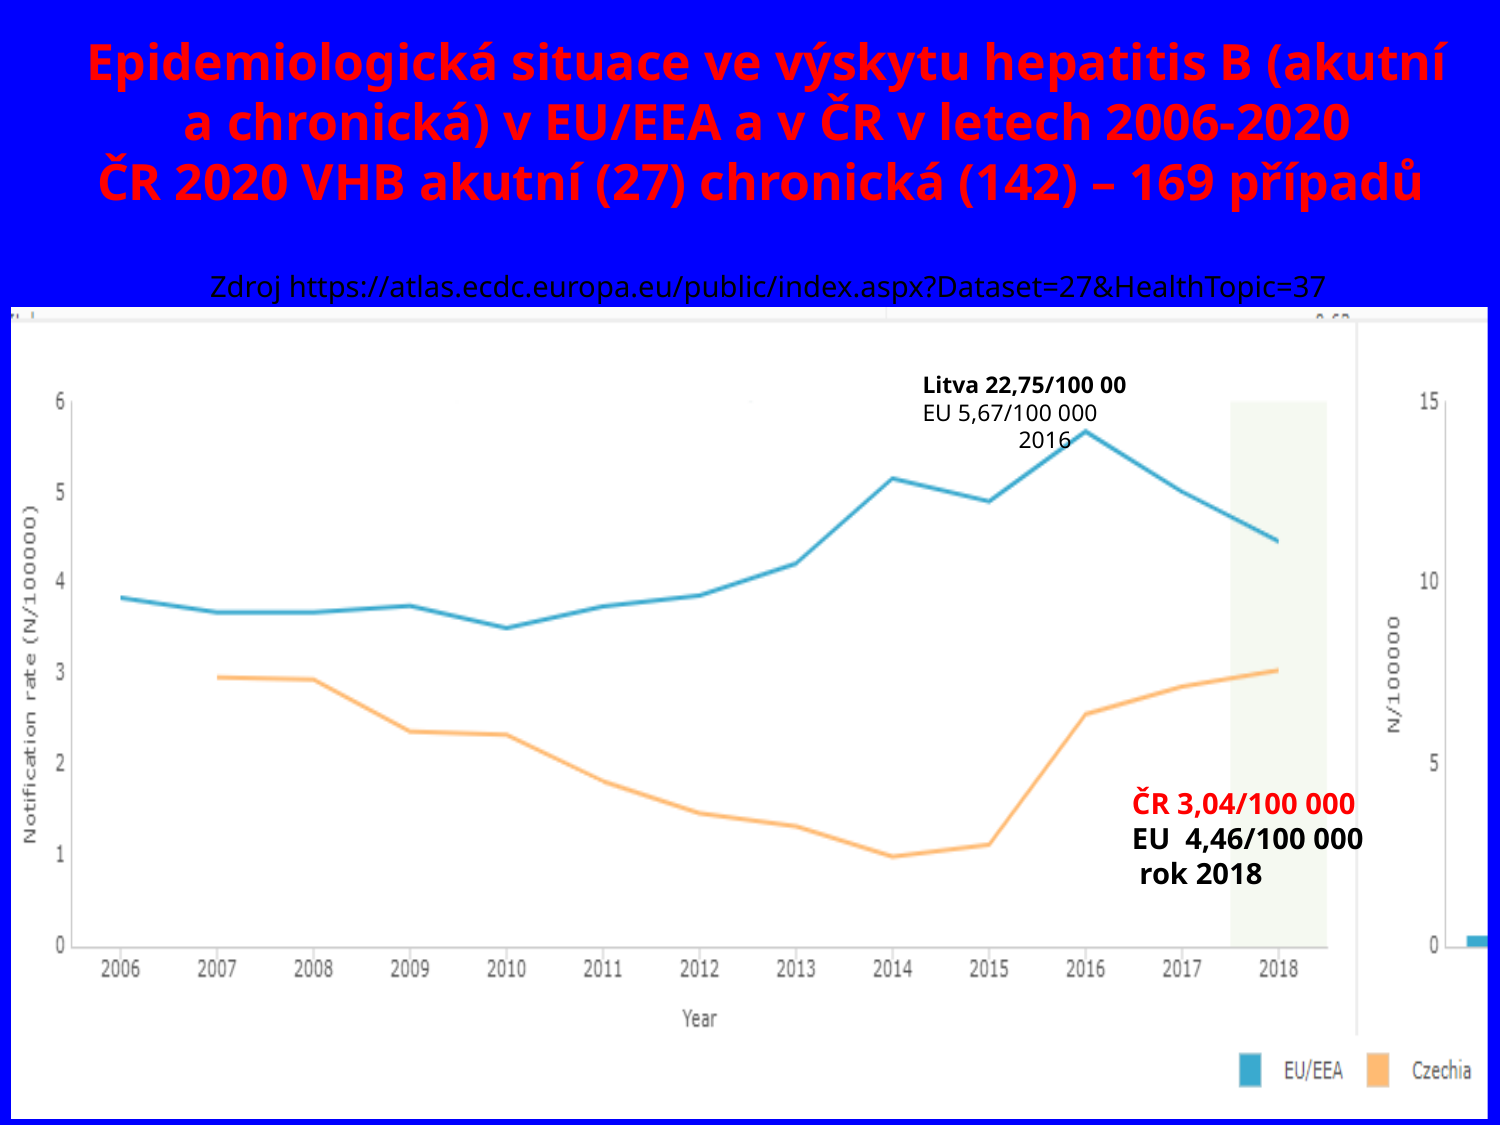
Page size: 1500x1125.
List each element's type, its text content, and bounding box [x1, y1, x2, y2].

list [10, 307, 1488, 1119]
text_box Zdroj https://atlas.ecdc.europa.eu/public/index.aspx?Dataset=27&HealthTopic=37 ​ ​ [143, 225, 1401, 306]
title Epidemiologická situace ve výskytu hepatitis B (akutní a chronická) v EU/EEA a v ČR v letech 2006-2020 ČR 2020 VHB akutní (27) chronická (142) – 169 případů [57, 77, 1478, 235]
